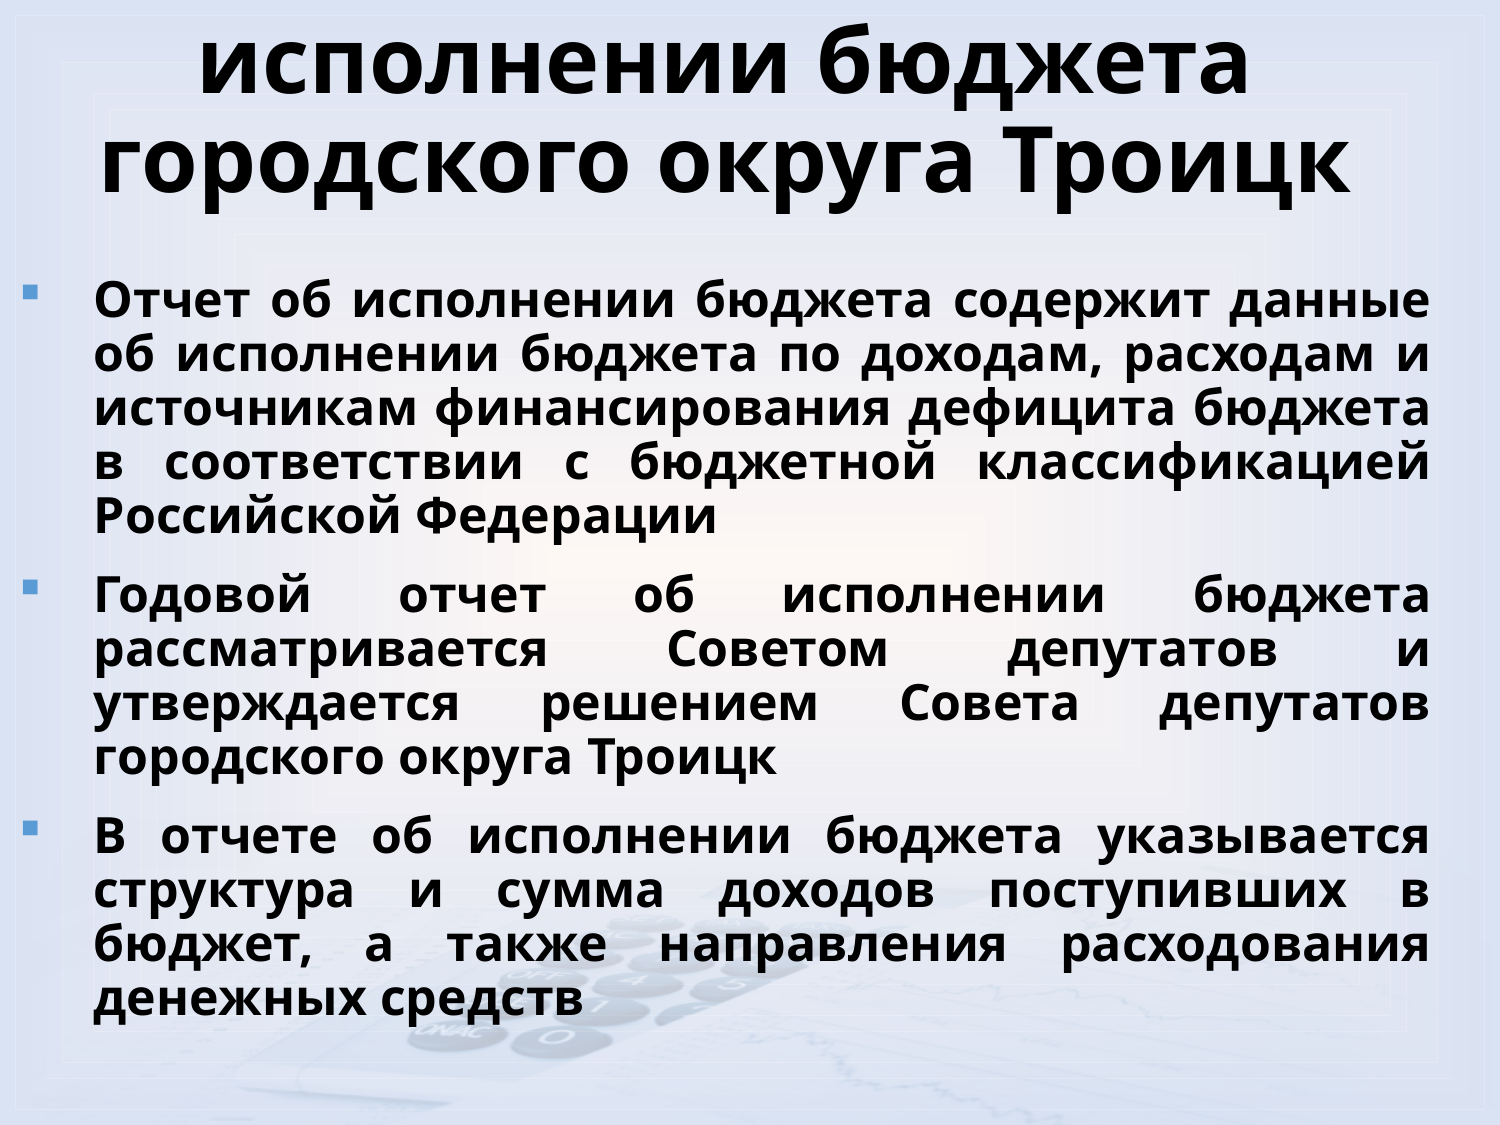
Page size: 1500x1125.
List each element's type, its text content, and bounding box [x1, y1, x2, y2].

picture [29, 809, 1494, 1125]
text_box Отчет об исполнении бюджета содержит данные об исполнении бюджета по доходам, расходам и источникам финансирования дефицита бюджета в соответствии с бюджетной классификацией Российской Федерации Годовой отчет об исполнении бюджета рассматривается Советом депутатов и утверждается решением Совета депутатов городского округа Троицк В отчете об исполнении бюджета указывается структура и сумма доходов поступивших в бюджет, а также направления расходования денежных средств [3, 267, 1447, 966]
title Что такое отчет об исполнении бюджета городского округа Троицк [3, 30, 1447, 220]
